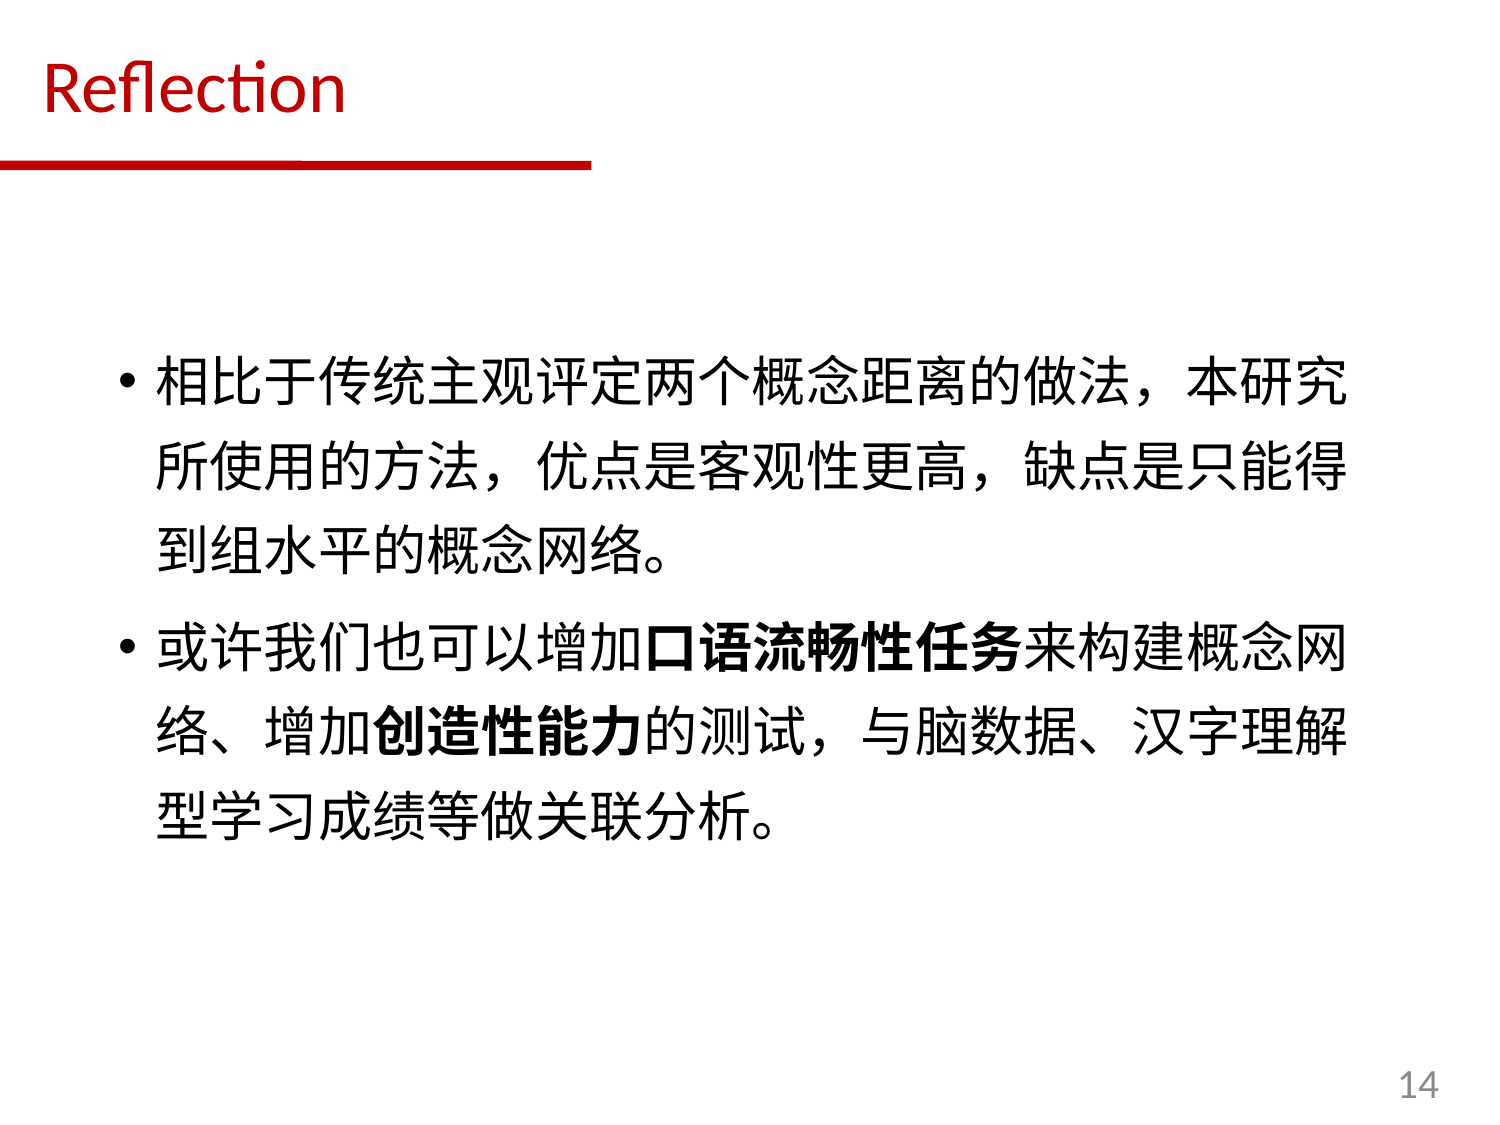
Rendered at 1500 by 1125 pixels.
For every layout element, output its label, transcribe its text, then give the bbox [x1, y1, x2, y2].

list 相比于传统主观评定两个概念距离的做法，本研究所使用的方法，优点是客观性更高，缺点是只能得到组水平的概念网络。 或许我们也可以增加口语流畅性任务来构建概念网络、增加创造性能力的测试，与脑数据、汉字理解型学习成绩等做关联分析。 [103, 320, 1397, 874]
title Reflection [27, 10, 621, 166]
slide_number 14 [1339, 1052, 1455, 1113]
